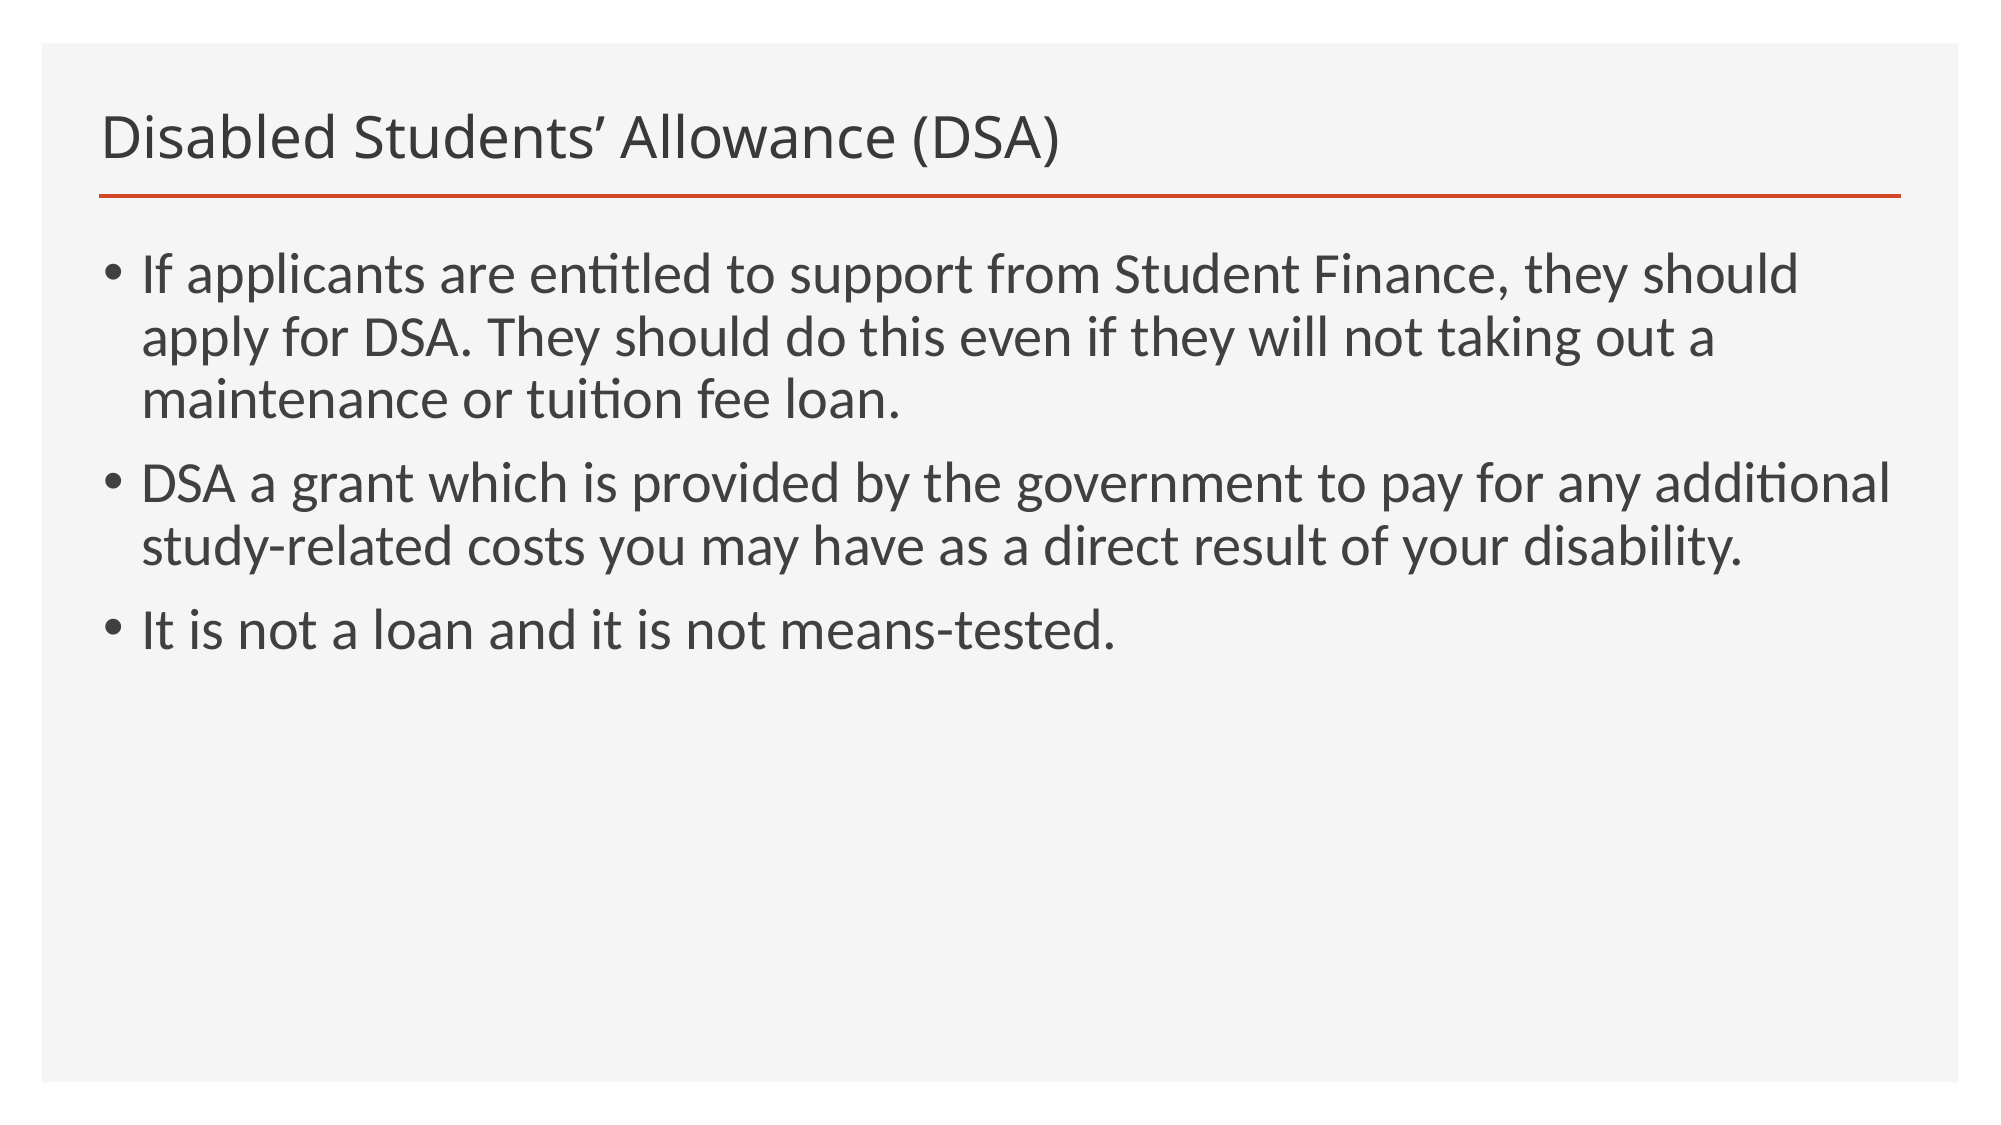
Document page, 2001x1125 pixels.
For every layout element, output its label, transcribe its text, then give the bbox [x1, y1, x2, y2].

list If applicants are entitled to support from Student Finance, they should apply for DSA. They should do this even if they will not taking out a maintenance or tuition fee loan. DSA a grant which is provided by the government to pay for any additional study-related costs you may have as a direct result of your disability. It is not a loan and it is not means-tested. [88, 235, 1920, 1057]
title Disabled Students’ Allowance (DSA) [85, 73, 1214, 179]
